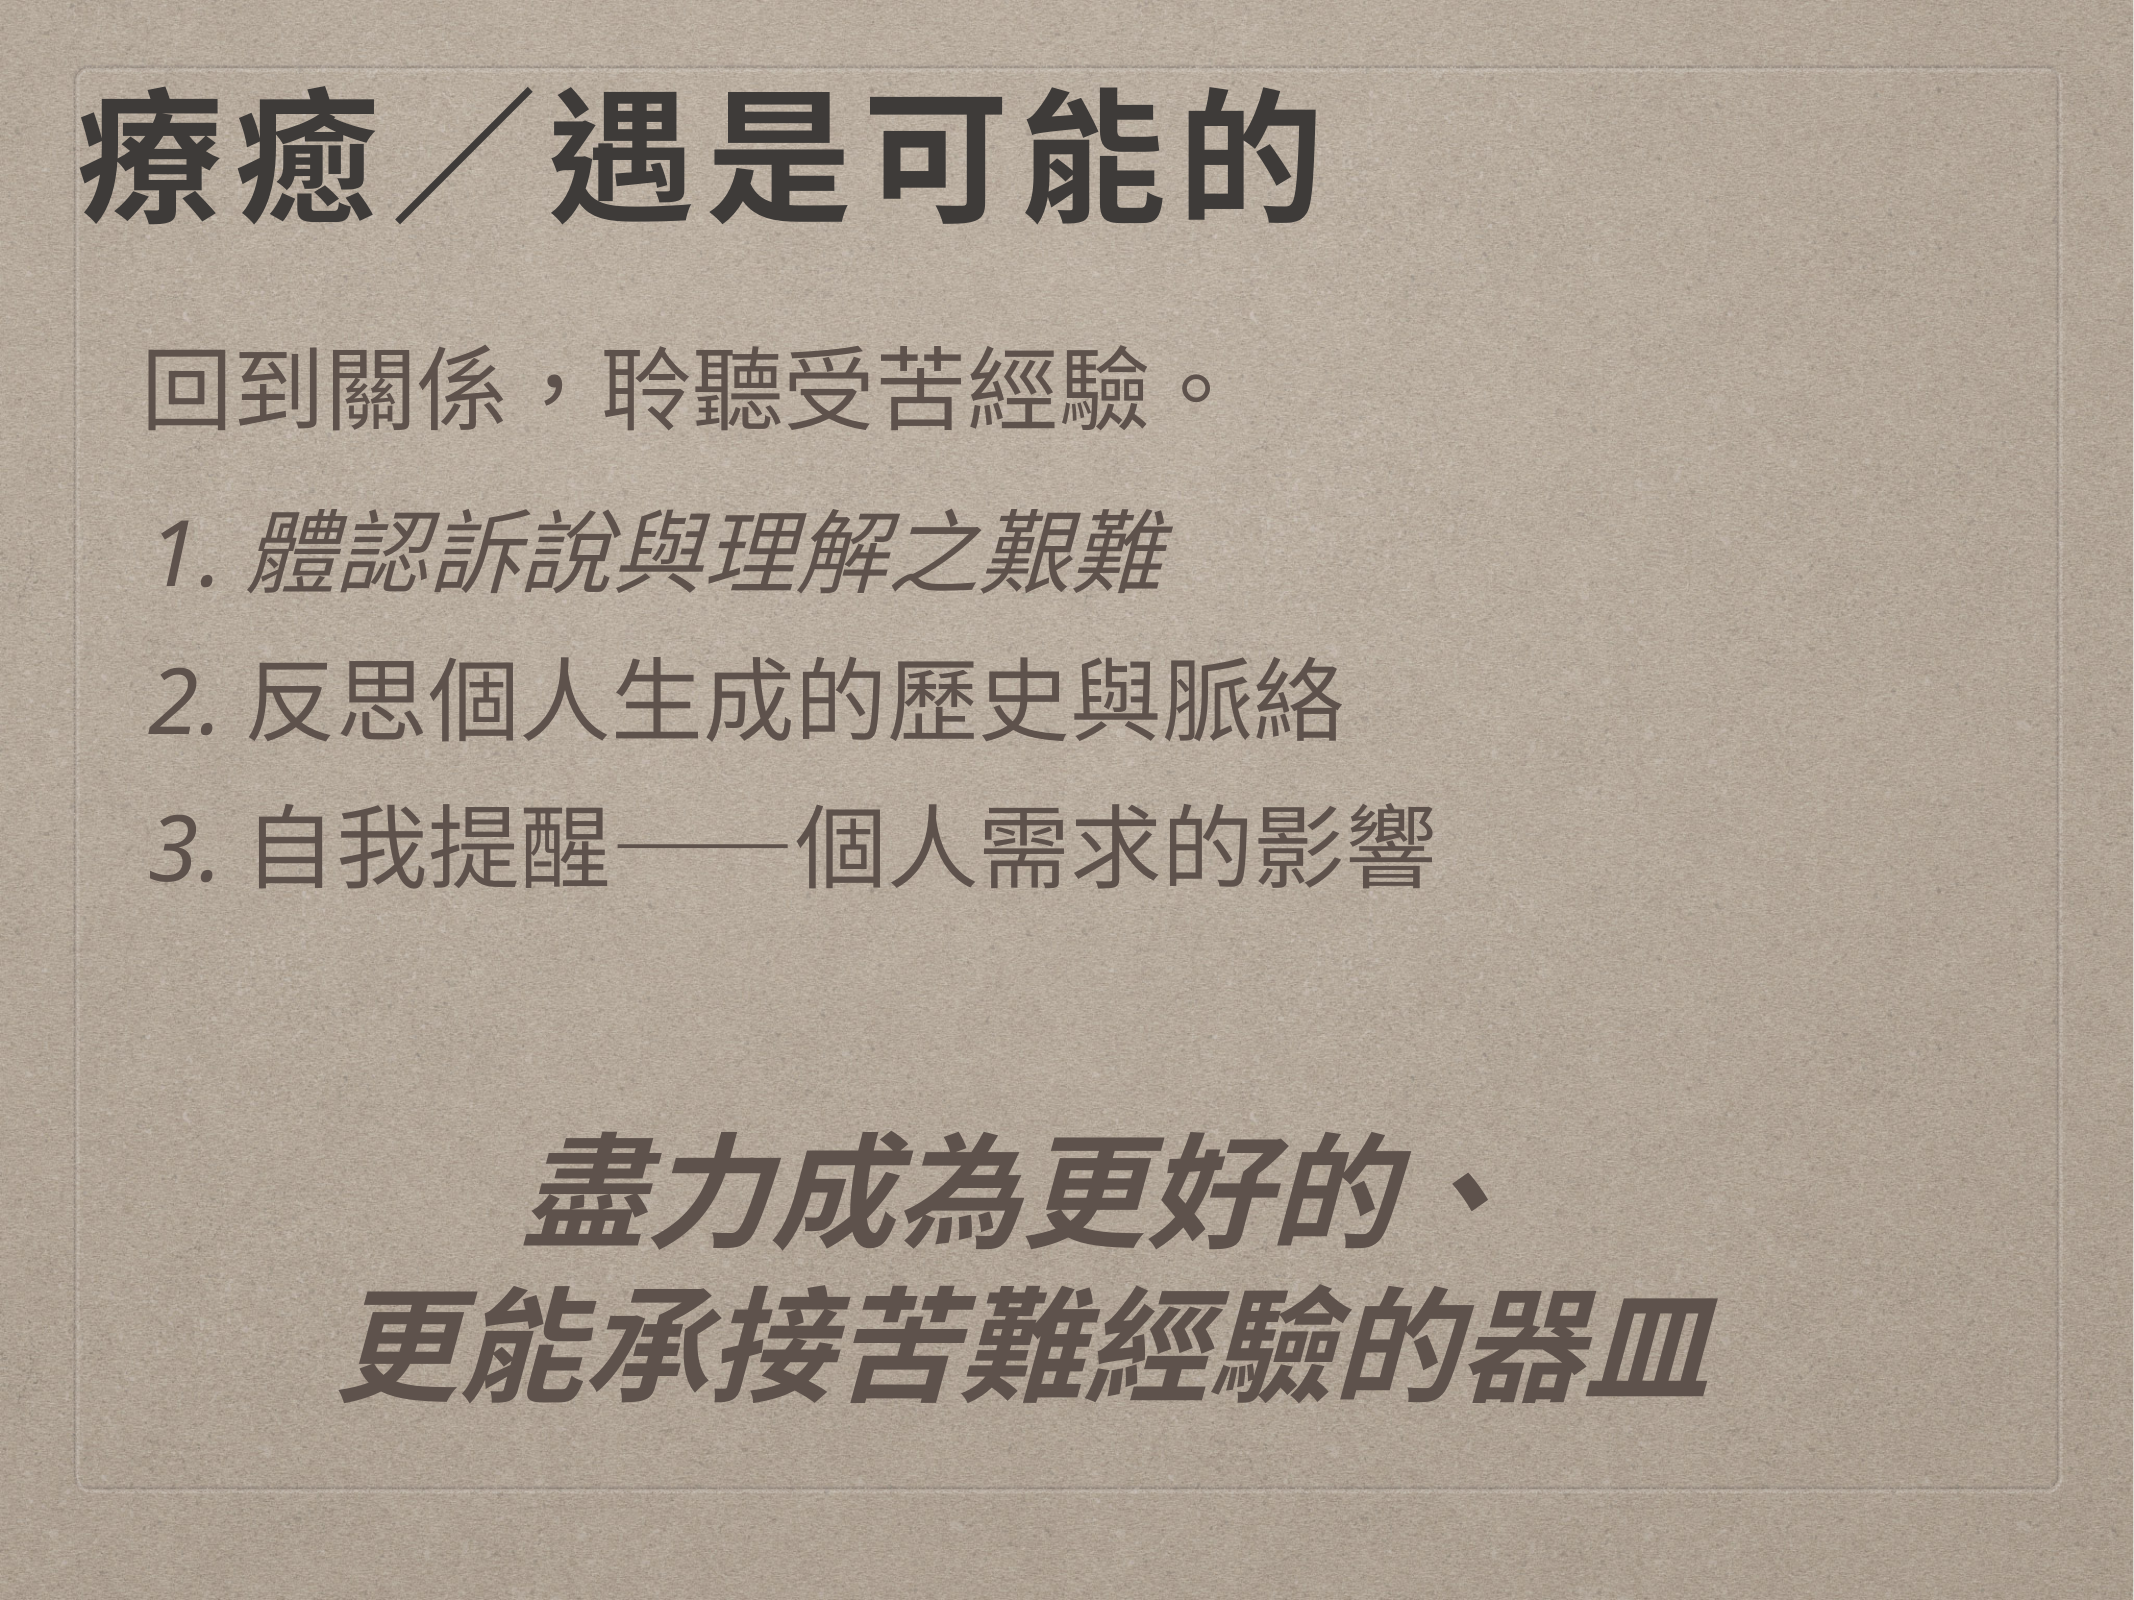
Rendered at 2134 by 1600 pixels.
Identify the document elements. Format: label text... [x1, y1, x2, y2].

text_box [72, 436, 2050, 647]
list 回到關係，聆聽受苦經驗。 [68, 280, 2047, 493]
title 療癒／遇是可能的 [76, 99, 1916, 280]
text_box 盡力成為更好的、 更能承接苦難經驗的器皿 [39, 1105, 2002, 1425]
text_box 1.體認訴說與理解之艱難 2.反思個人生成的歷史與脈絡 3.自我提醒——個人需求的影響 [133, 487, 1680, 908]
picture [0, 0, 2134, 1600]
